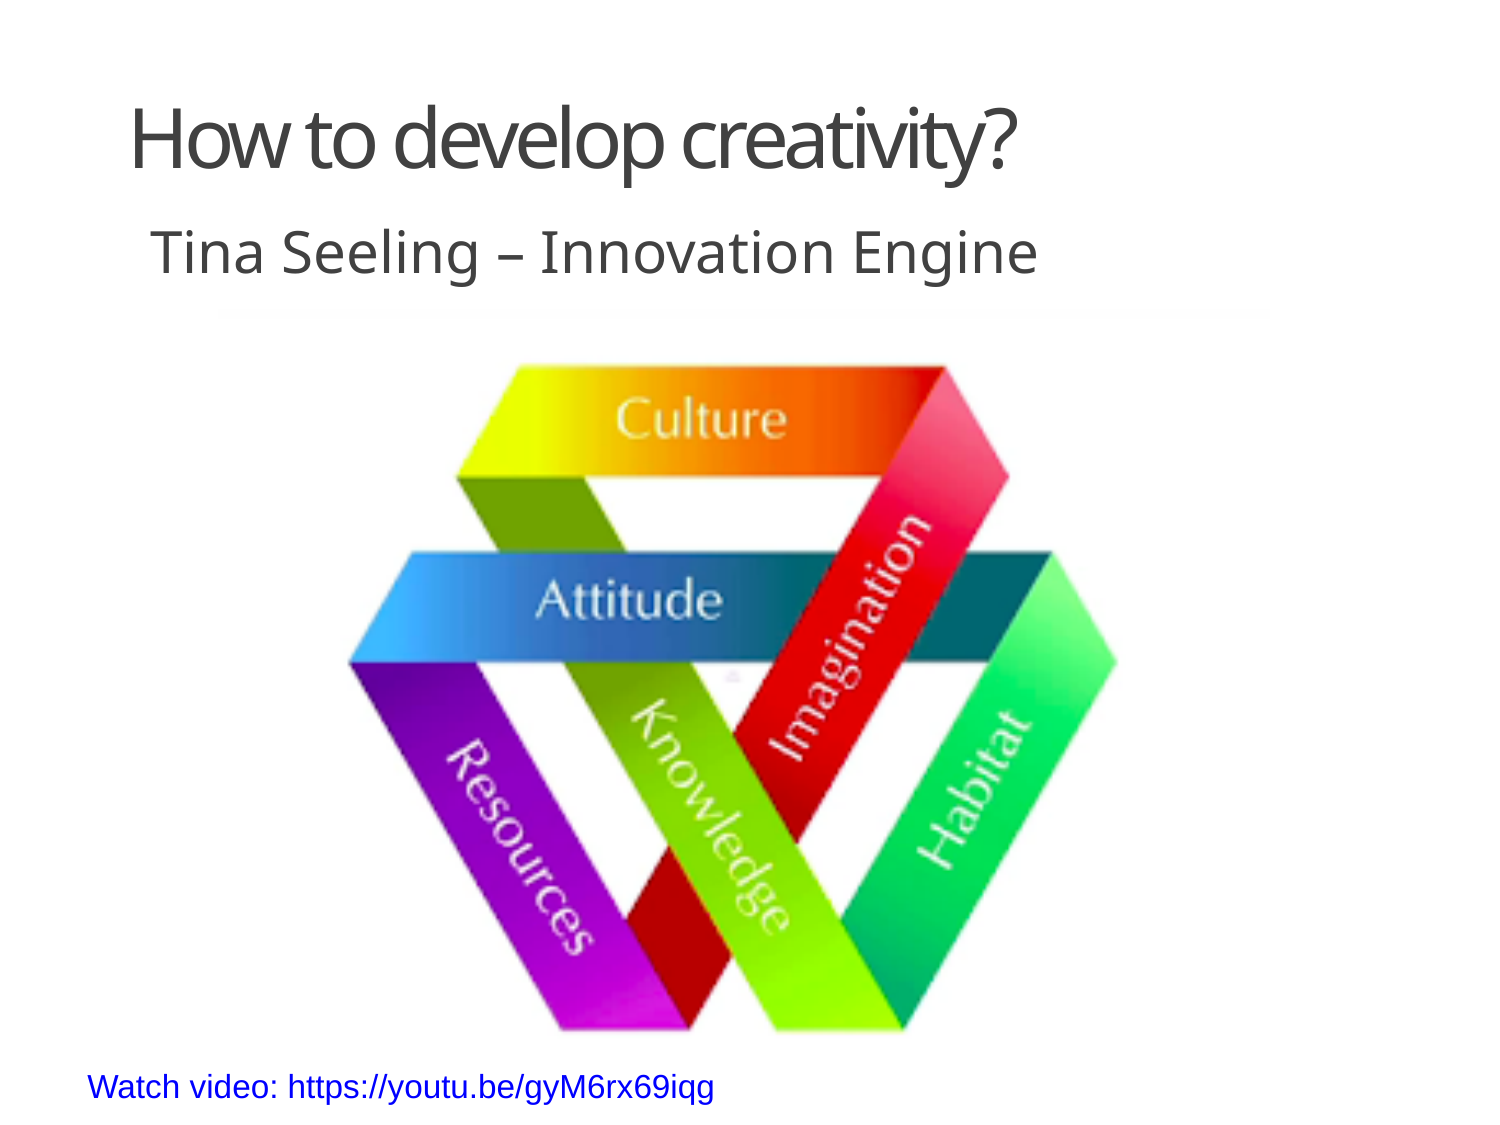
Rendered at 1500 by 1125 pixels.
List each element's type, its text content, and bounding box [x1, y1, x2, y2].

picture [218, 302, 1270, 1065]
text_box How to develop creativity? [113, 78, 1036, 193]
text_box Tina Seeling – Innovation Engine [135, 208, 1471, 293]
text_box Watch video: https://youtu.be/gyM6rx69iqg [87, 1071, 745, 1105]
